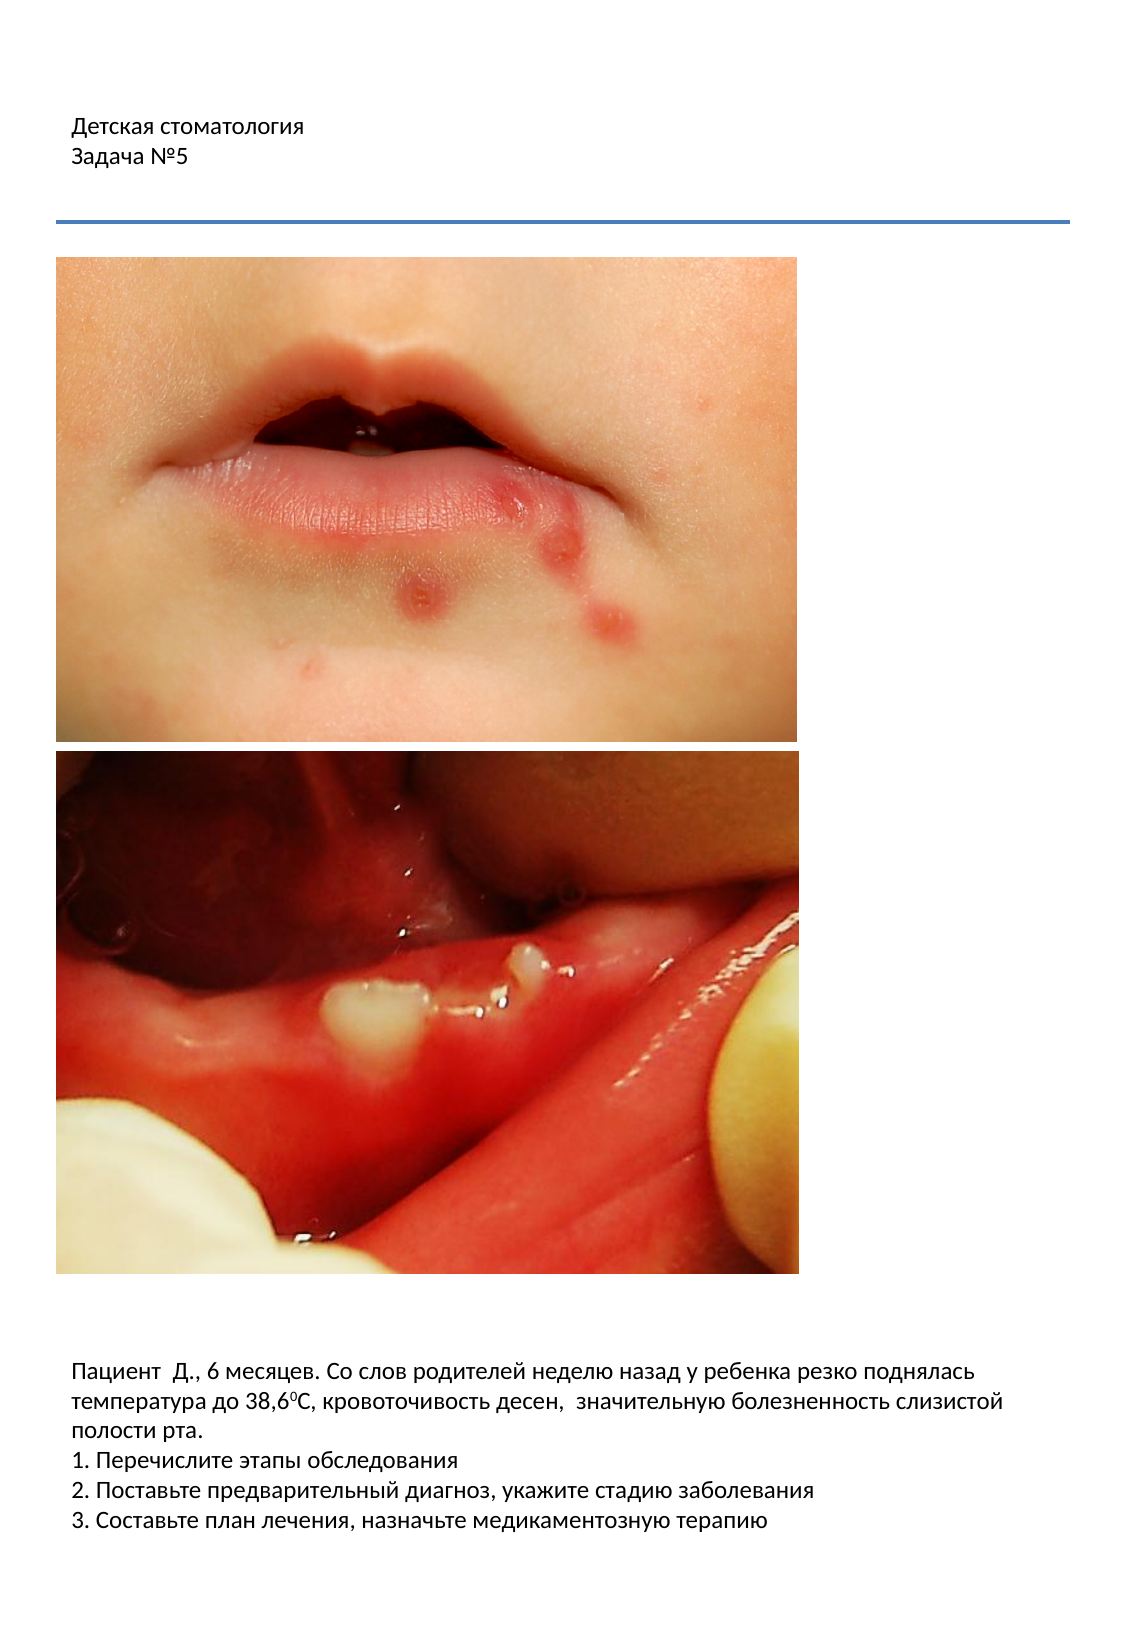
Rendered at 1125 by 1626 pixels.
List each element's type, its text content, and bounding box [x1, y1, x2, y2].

title Пациент Д., 6 месяцев. Со слов родителей неделю назад у ребенка резко поднялась температура до 38,60С, кровоточивость десен, значительную болезненность слизистой полости рта. 1. Перечислите этапы обследования 2. Поставьте предварительный диагноз, укажите стадию заболевания 3. Составьте план лечения, назначьте медикаментозную терапию [56, 1308, 1069, 1580]
text_box Детская стоматология Задача №5 [56, 56, 1069, 220]
picture [56, 751, 799, 1274]
picture [55, 257, 797, 742]
